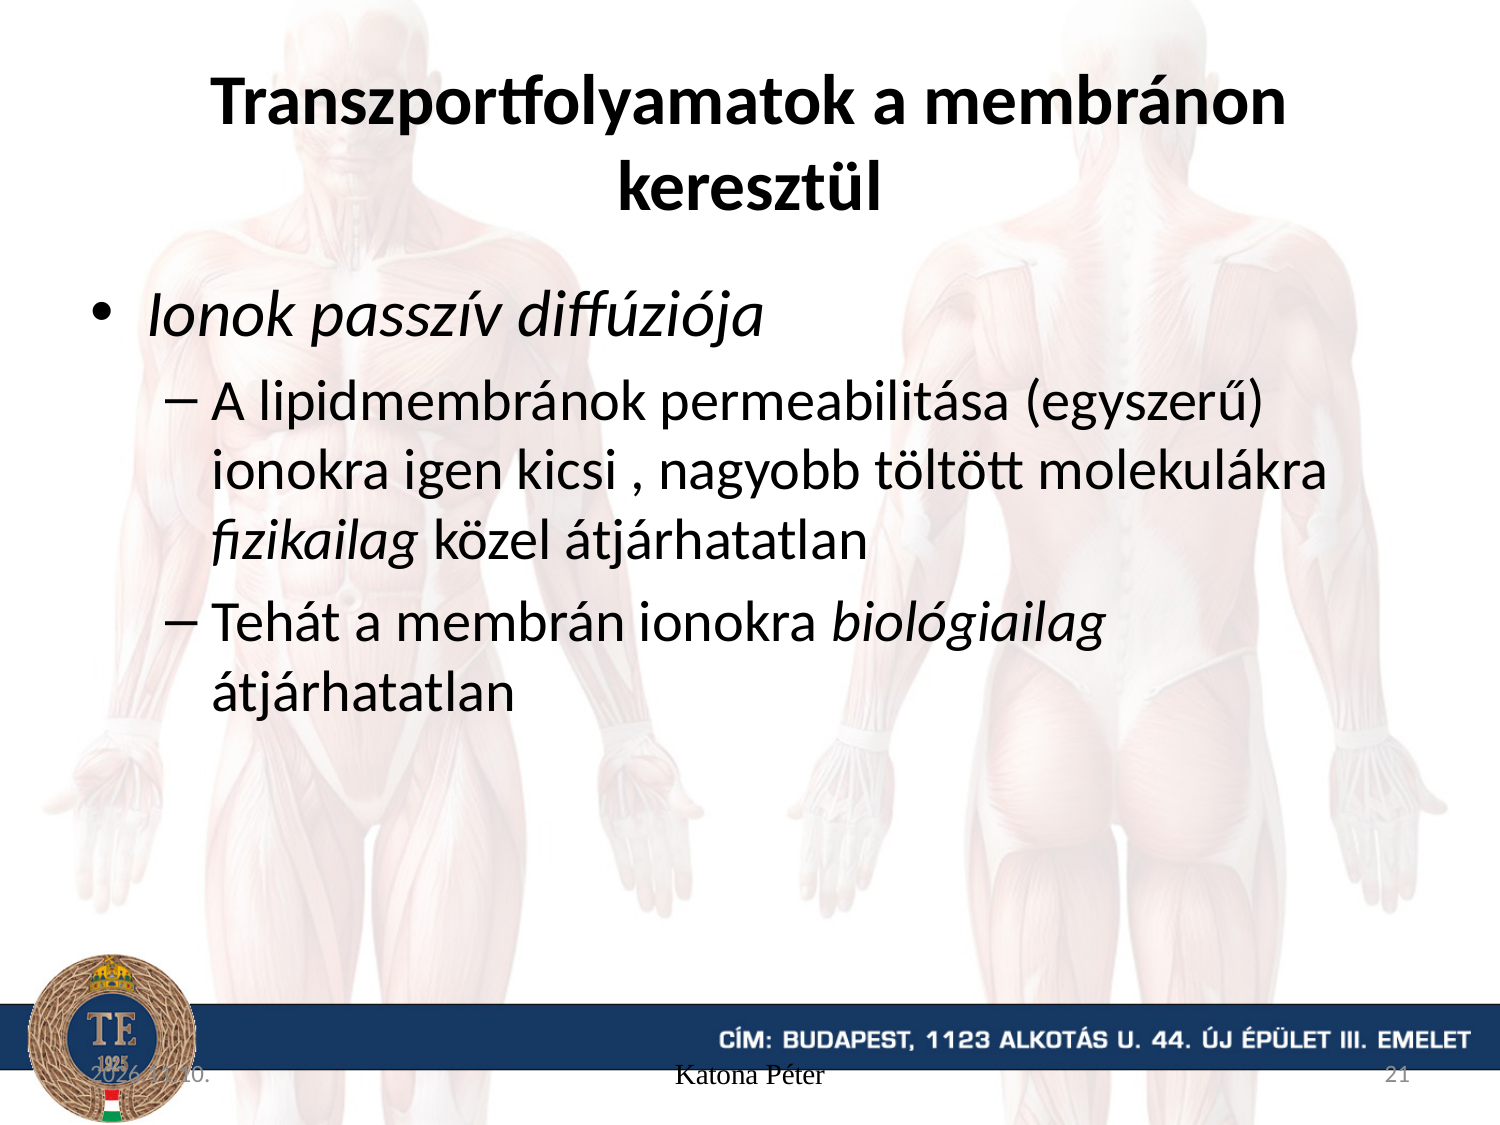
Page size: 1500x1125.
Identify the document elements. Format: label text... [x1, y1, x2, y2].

slide_number 21 [1074, 1042, 1425, 1103]
list Ionok passzív diffúziója A lipidmembránok permeabilitása (egyszerű) ionokra igen kicsi , nagyobb töltött molekulákra fizikailag közel átjárhatatlan Tehát a membrán ionokra biológiailag átjárhatatlan [75, 262, 1425, 1005]
slide_number 15. 09. 16. [75, 1042, 425, 1103]
title Transzportfolyamatok a membránon keresztül [75, 45, 1425, 233]
picture [0, 0, 1500, 1125]
footer Katona Péter [512, 1042, 988, 1103]
